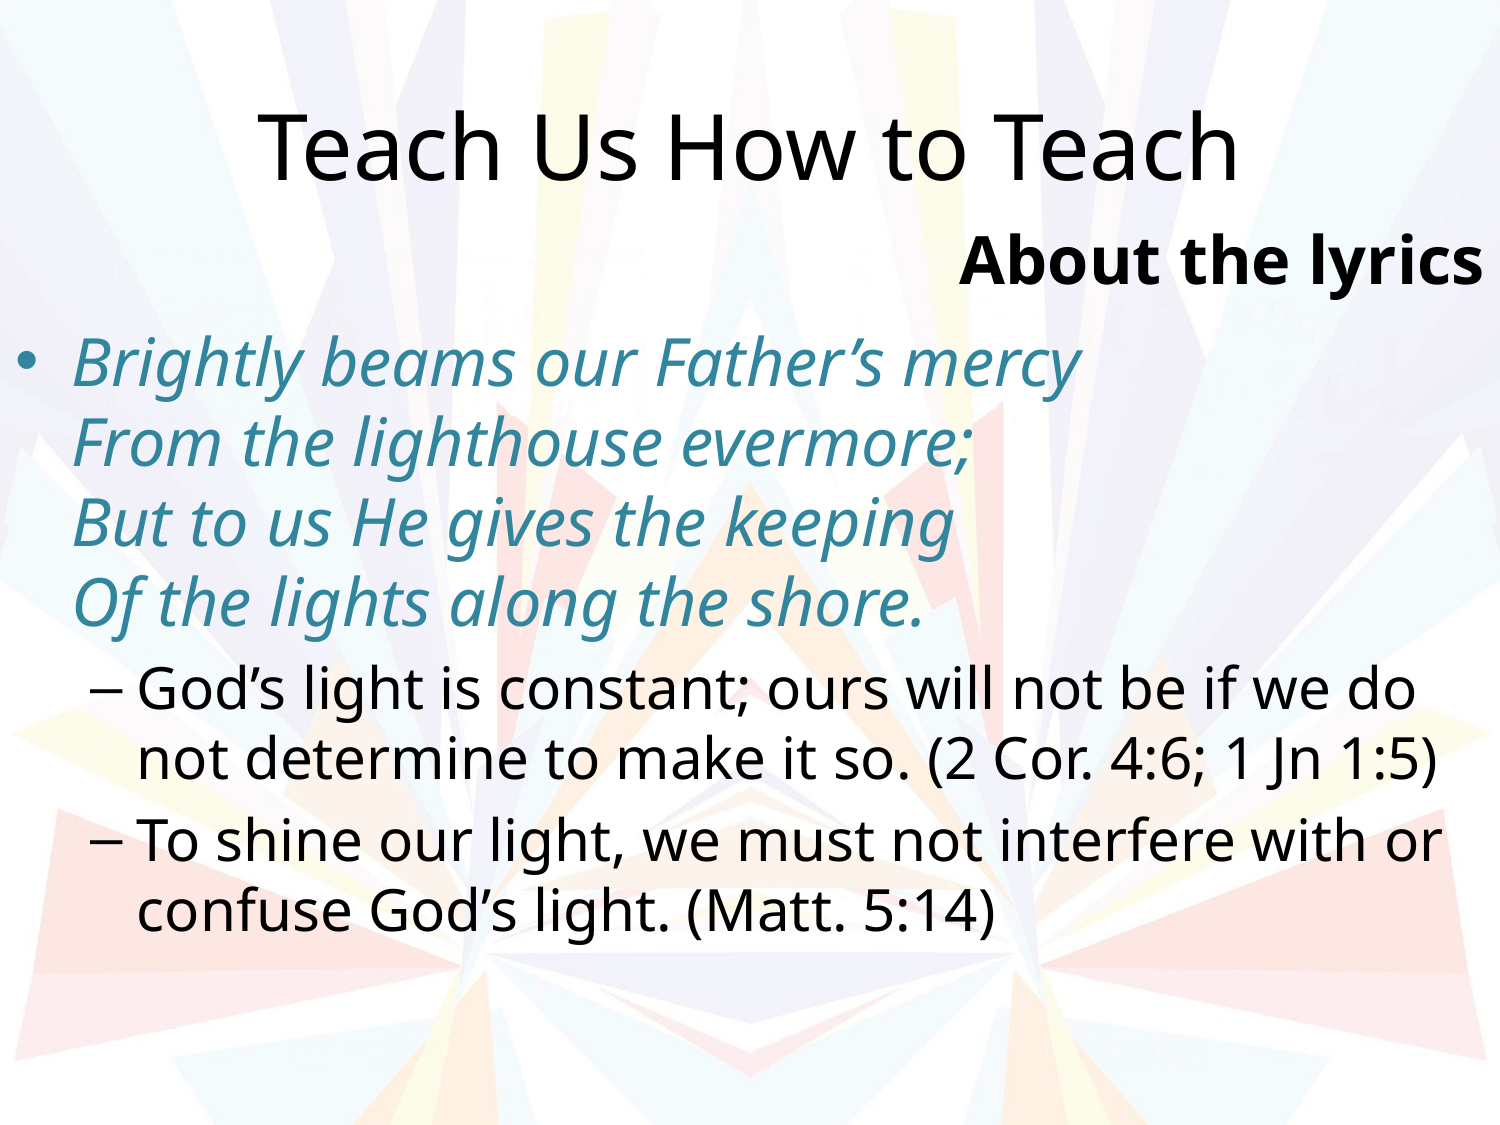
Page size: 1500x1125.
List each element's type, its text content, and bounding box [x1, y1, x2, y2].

text_box About the lyrics [172, 212, 1500, 313]
list Brightly beams our Father’s mercy From the lighthouse evermore; But to us He gives the keeping Of the lights along the shore. God’s light is constant; ours will not be if we do not determine to make it so. (2 Cor. 4:6; 1 Jn 1:5) To shine our light, we must not interfere with or confuse God’s light. (Matt. 5:14) [0, 311, 1500, 1125]
title Teach Us How to Teach [0, 50, 1500, 238]
